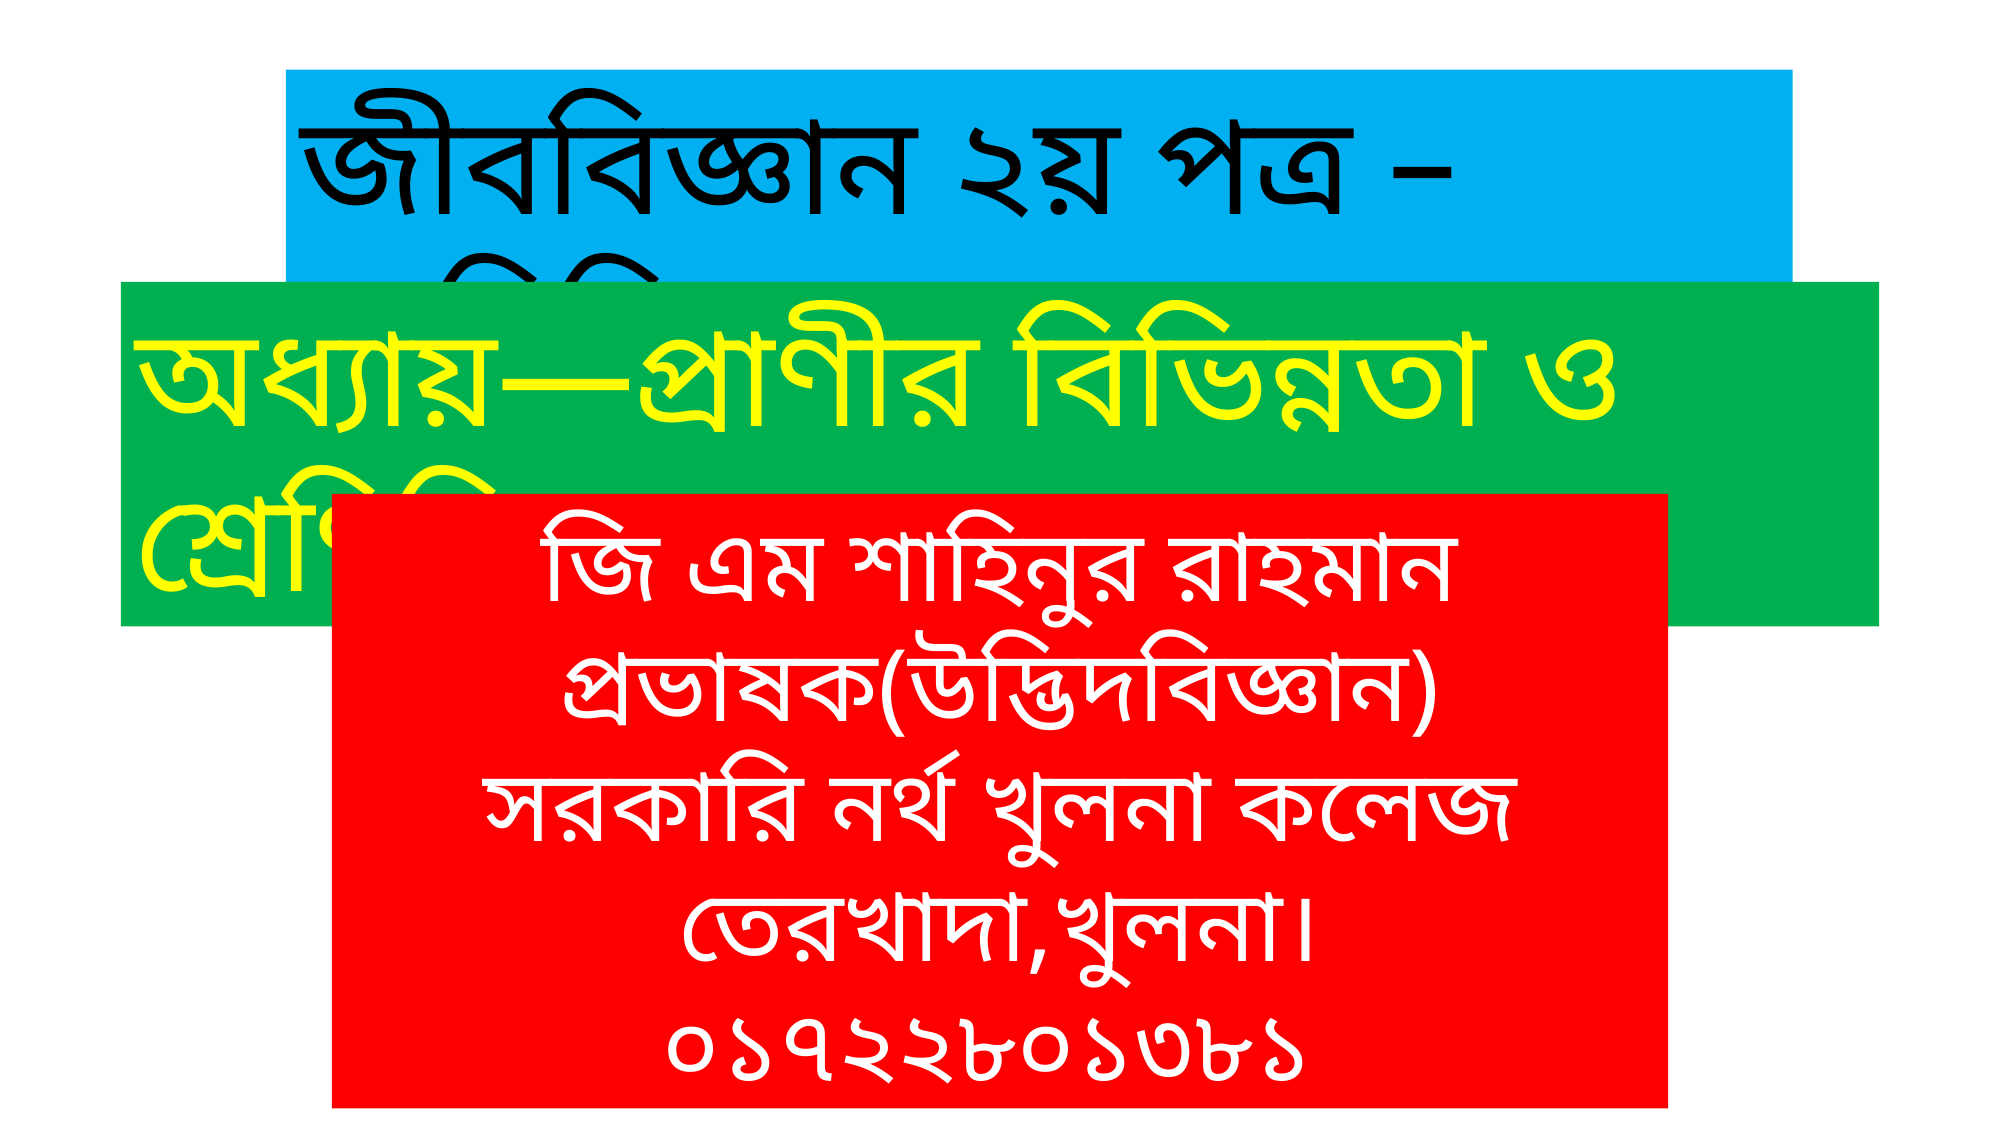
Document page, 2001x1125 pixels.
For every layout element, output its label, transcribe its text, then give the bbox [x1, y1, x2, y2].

text_box জীববিজ্ঞান ২য় পত্র –প্রাণিবিজ্ঞান [285, 69, 1793, 281]
text_box অধ্যায়—প্রাণীর বিভিন্নতা ও শ্রেণিবিন্যাস [120, 281, 1880, 627]
text_box জি এম শাহিনুর রাহমান প্রভাষক(উদ্ভিদবিজ্ঞান) সরকারি নর্থ খুলনা কলেজ তেরখাদা,খুলনা। ০১৭২২৮০১৩৮১ [331, 493, 1669, 1109]
